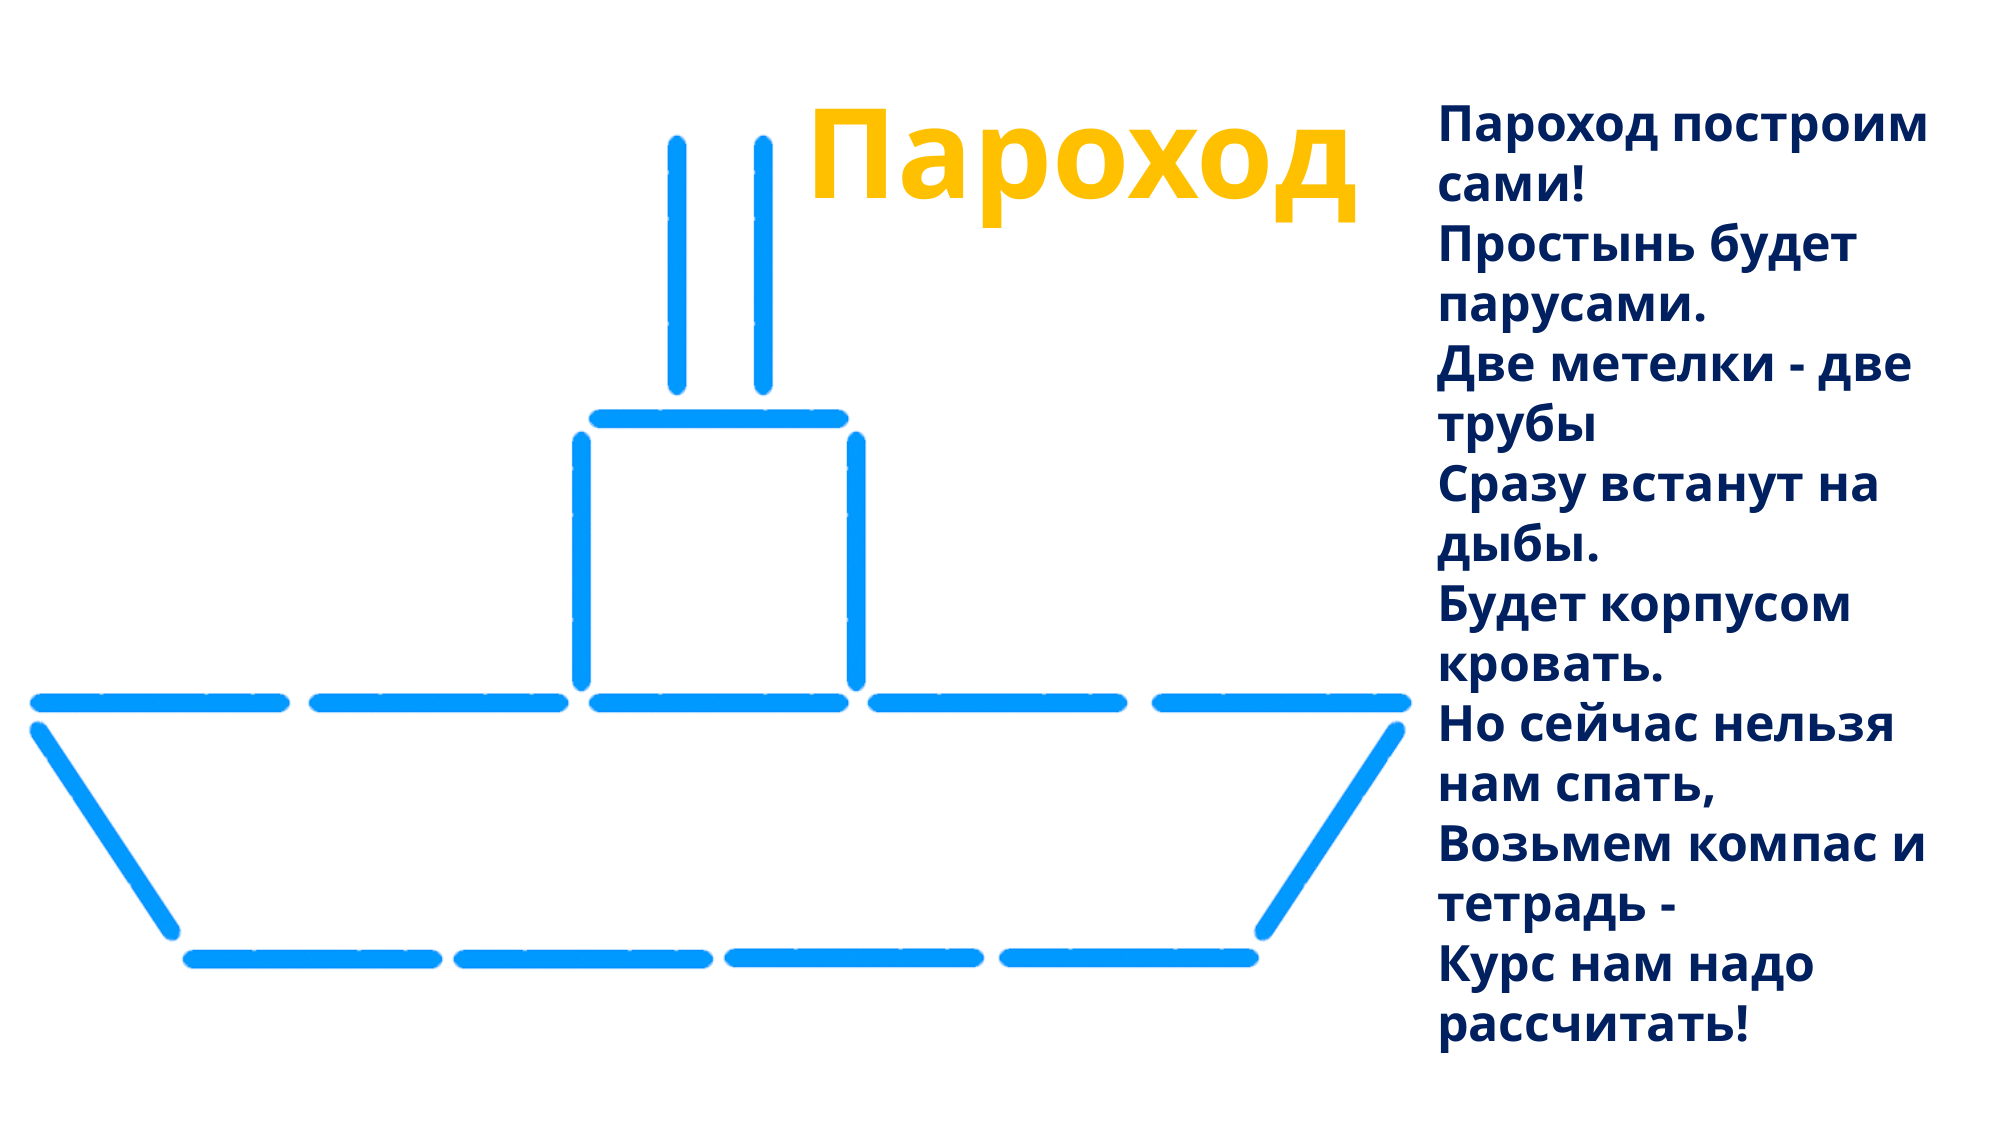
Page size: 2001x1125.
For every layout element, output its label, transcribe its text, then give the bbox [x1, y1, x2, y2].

picture [0, 69, 1449, 1056]
text_box Пароход построим сами! Простынь будет парусами. Две метелки - две трубы Сразу встанут на дыбы. Будет корпусом кровать. Но сейчас нельзя нам спать, Возьмем компас и тетрадь - Курс нам надо рассчитать! [1422, 84, 2000, 1059]
